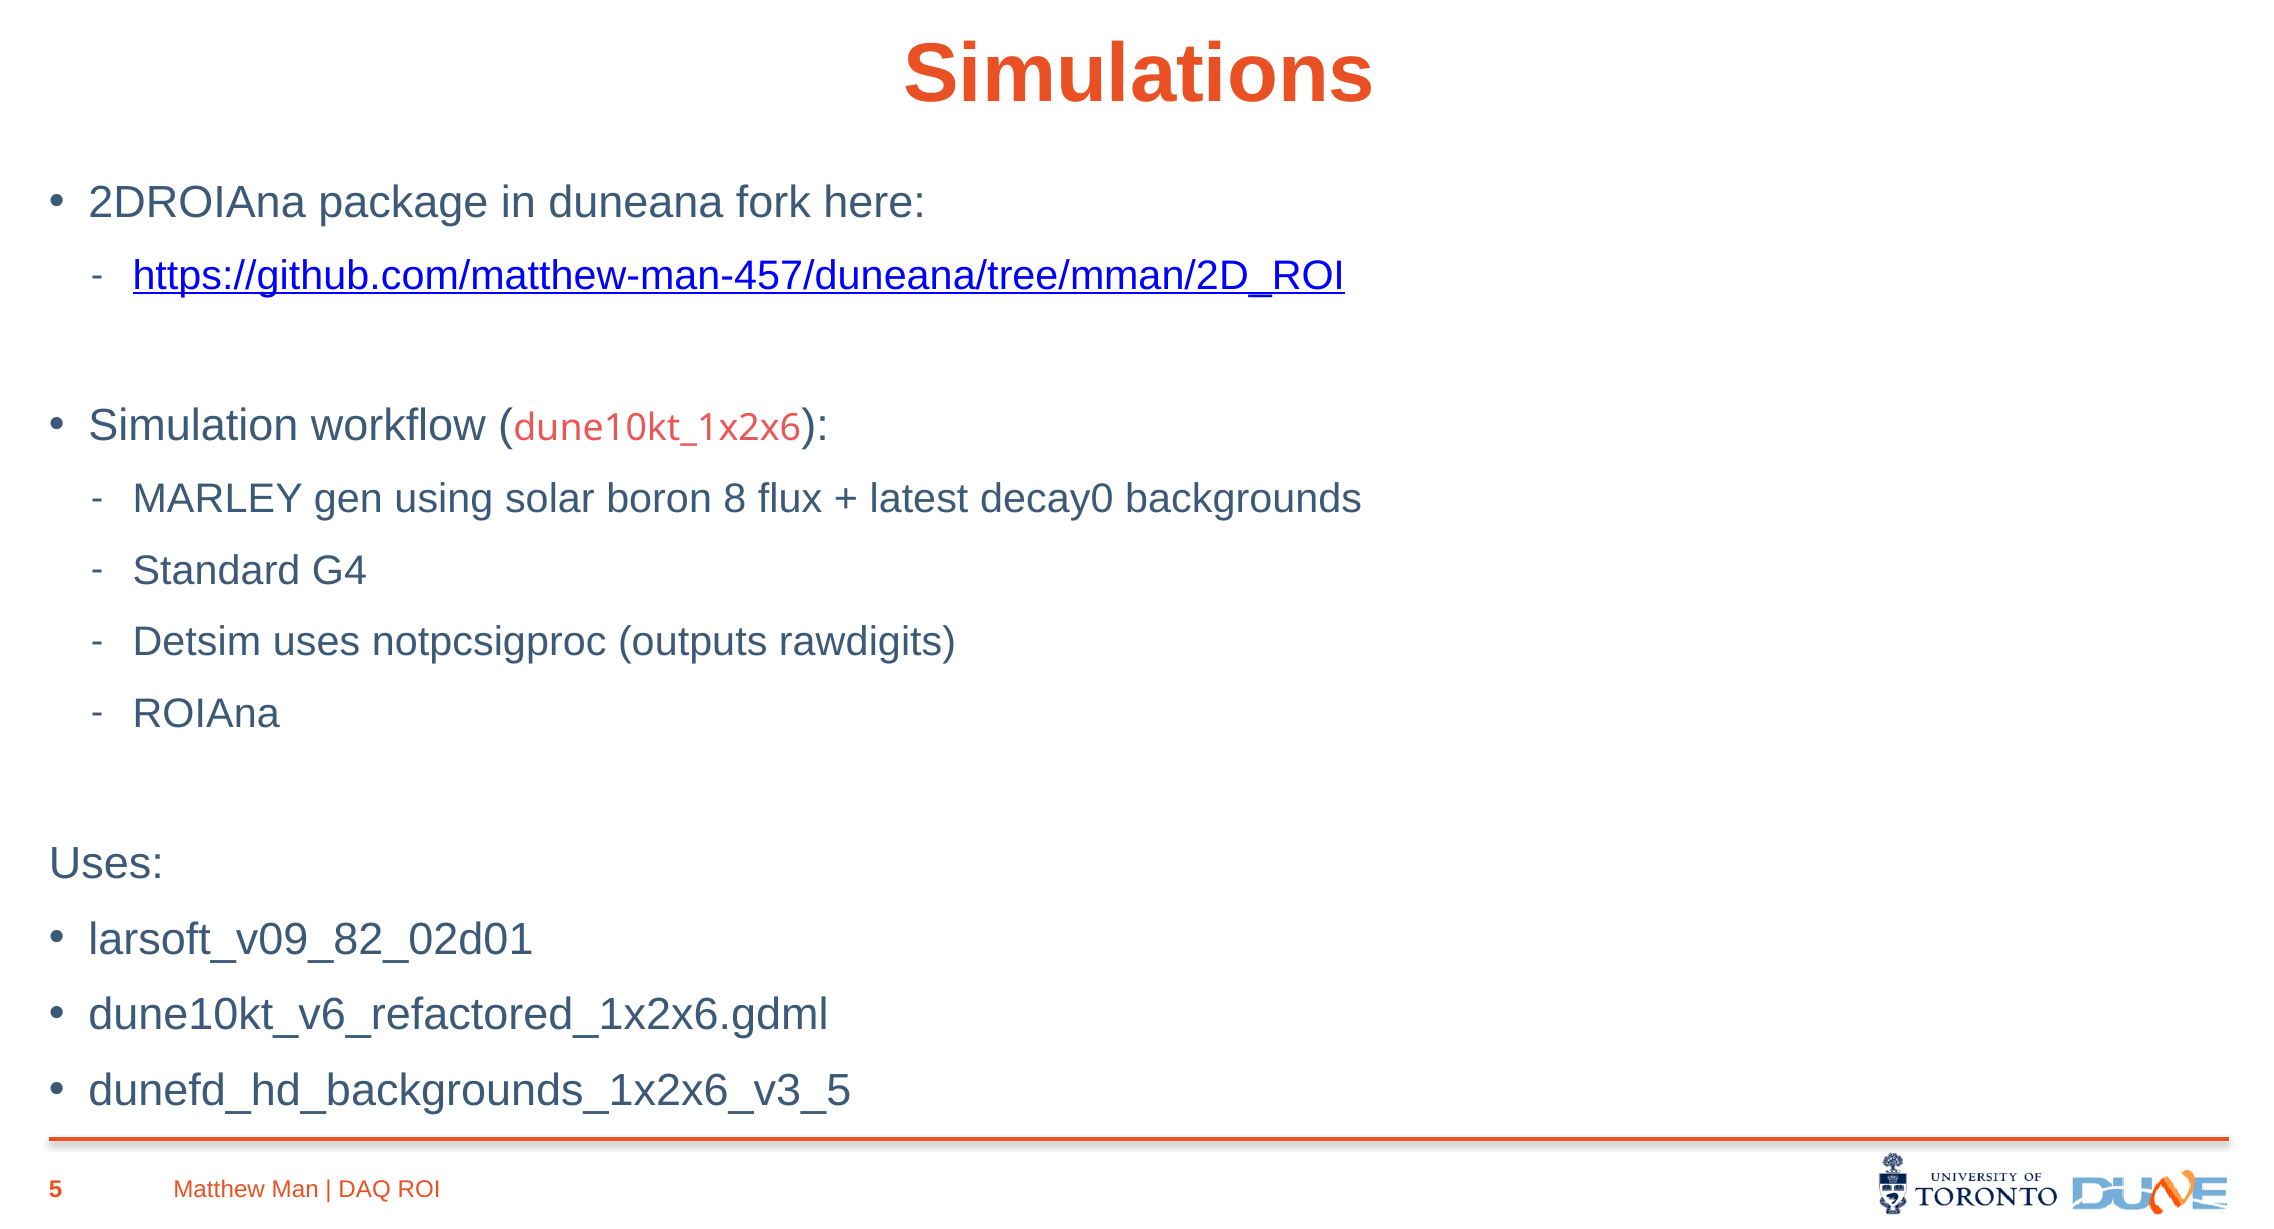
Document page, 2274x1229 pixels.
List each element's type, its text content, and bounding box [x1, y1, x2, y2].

footer Matthew Man | DAQ ROI [173, 1174, 1836, 1203]
slide_number 5 [48, 1174, 145, 1203]
title Simulations [48, 18, 2230, 134]
list 2DROIAna package in duneana fork here: https://github.com/matthew-man-457/duneana/tree/mman/2D_ROI Simulation workflow (dune10kt_1x2x6): MARLEY gen using solar boron 8 flux + latest decay0 backgrounds Standard G4 Detsim uses notpcsigproc (outputs rawdigits) ROIAna Uses: larsoft_v09_82_02d01 dune10kt_v6_refactored_1x2x6.gdml dunefd_hd_backgrounds_1x2x6_v3_5 [48, 165, 2230, 1125]
text_box [390, 1048, 421, 1109]
picture [1878, 1151, 2058, 1216]
picture [2071, 1167, 2230, 1215]
